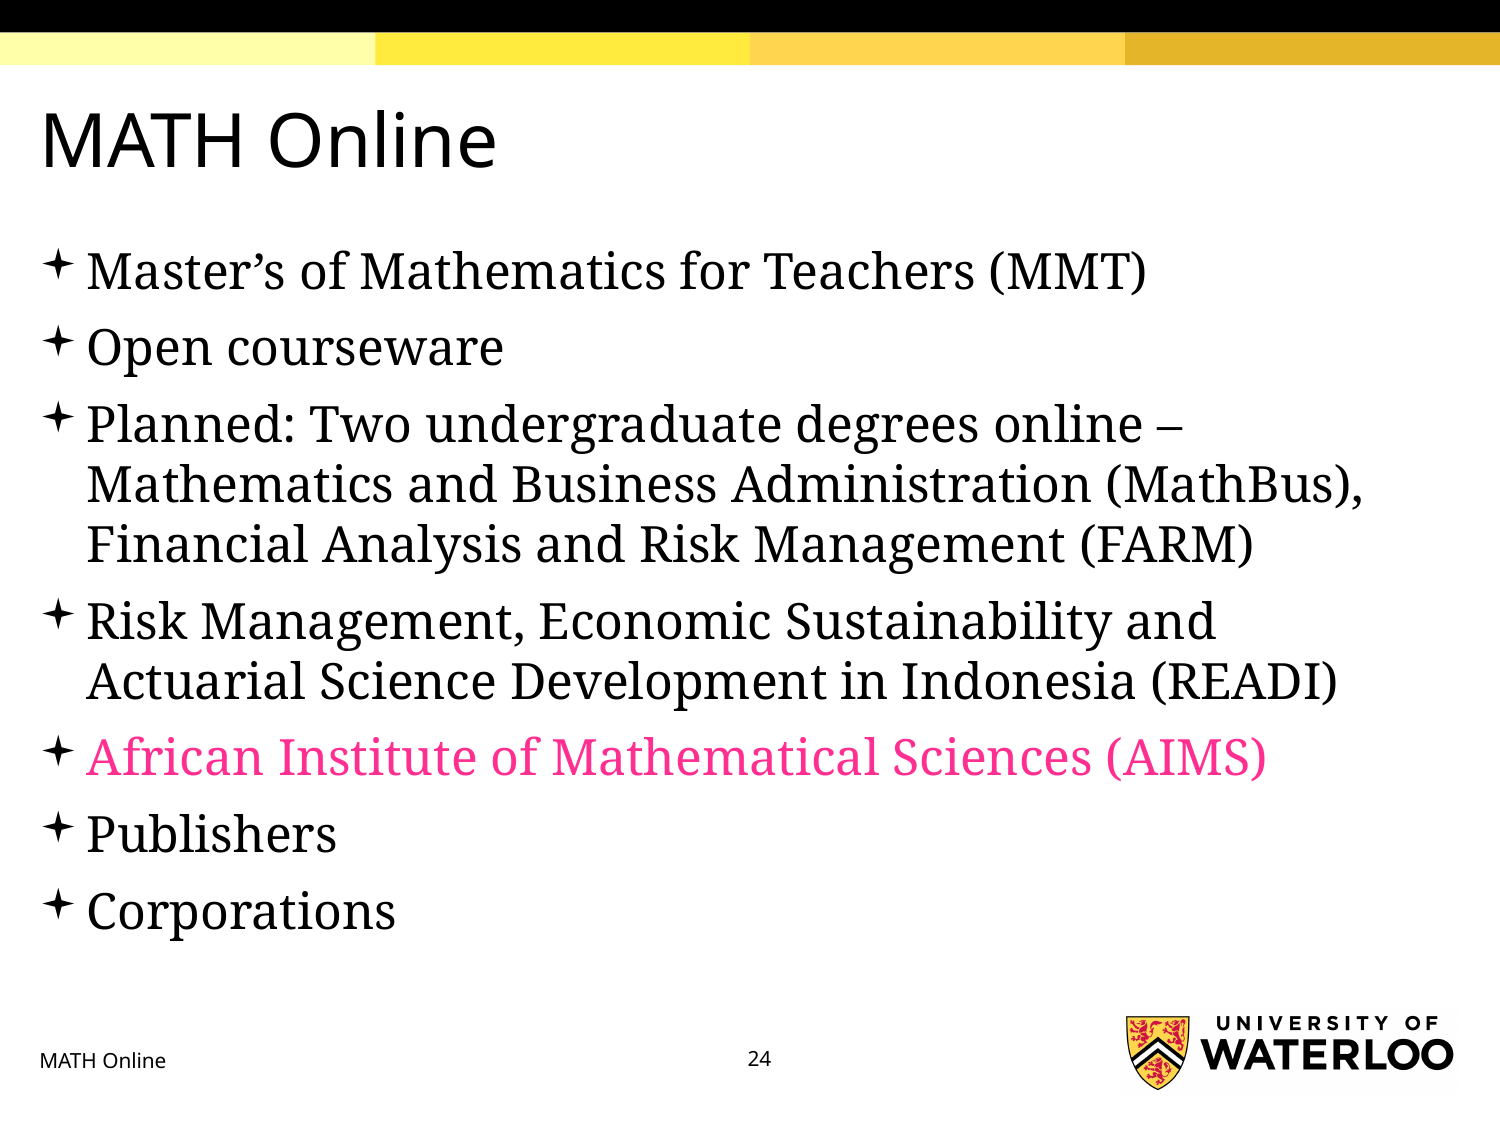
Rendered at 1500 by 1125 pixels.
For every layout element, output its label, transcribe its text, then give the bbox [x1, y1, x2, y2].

picture [1120, 1008, 1459, 1095]
list Master’s of Mathematics for Teachers (MMT) Open courseware Planned: Two undergraduate degrees online – Mathematics and Business Administration (MathBus), Financial Analysis and Risk Management (FARM) Risk Management, Economic Sustainability and Actuarial Science Development in Indonesia (READI) African Institute of Mathematical Sciences (AIMS) Publishers Corporations [31, 231, 1456, 987]
slide_number 24 [737, 1039, 782, 1081]
text_box MATH Online [31, 1039, 675, 1080]
title MATH Online [31, 70, 1456, 219]
